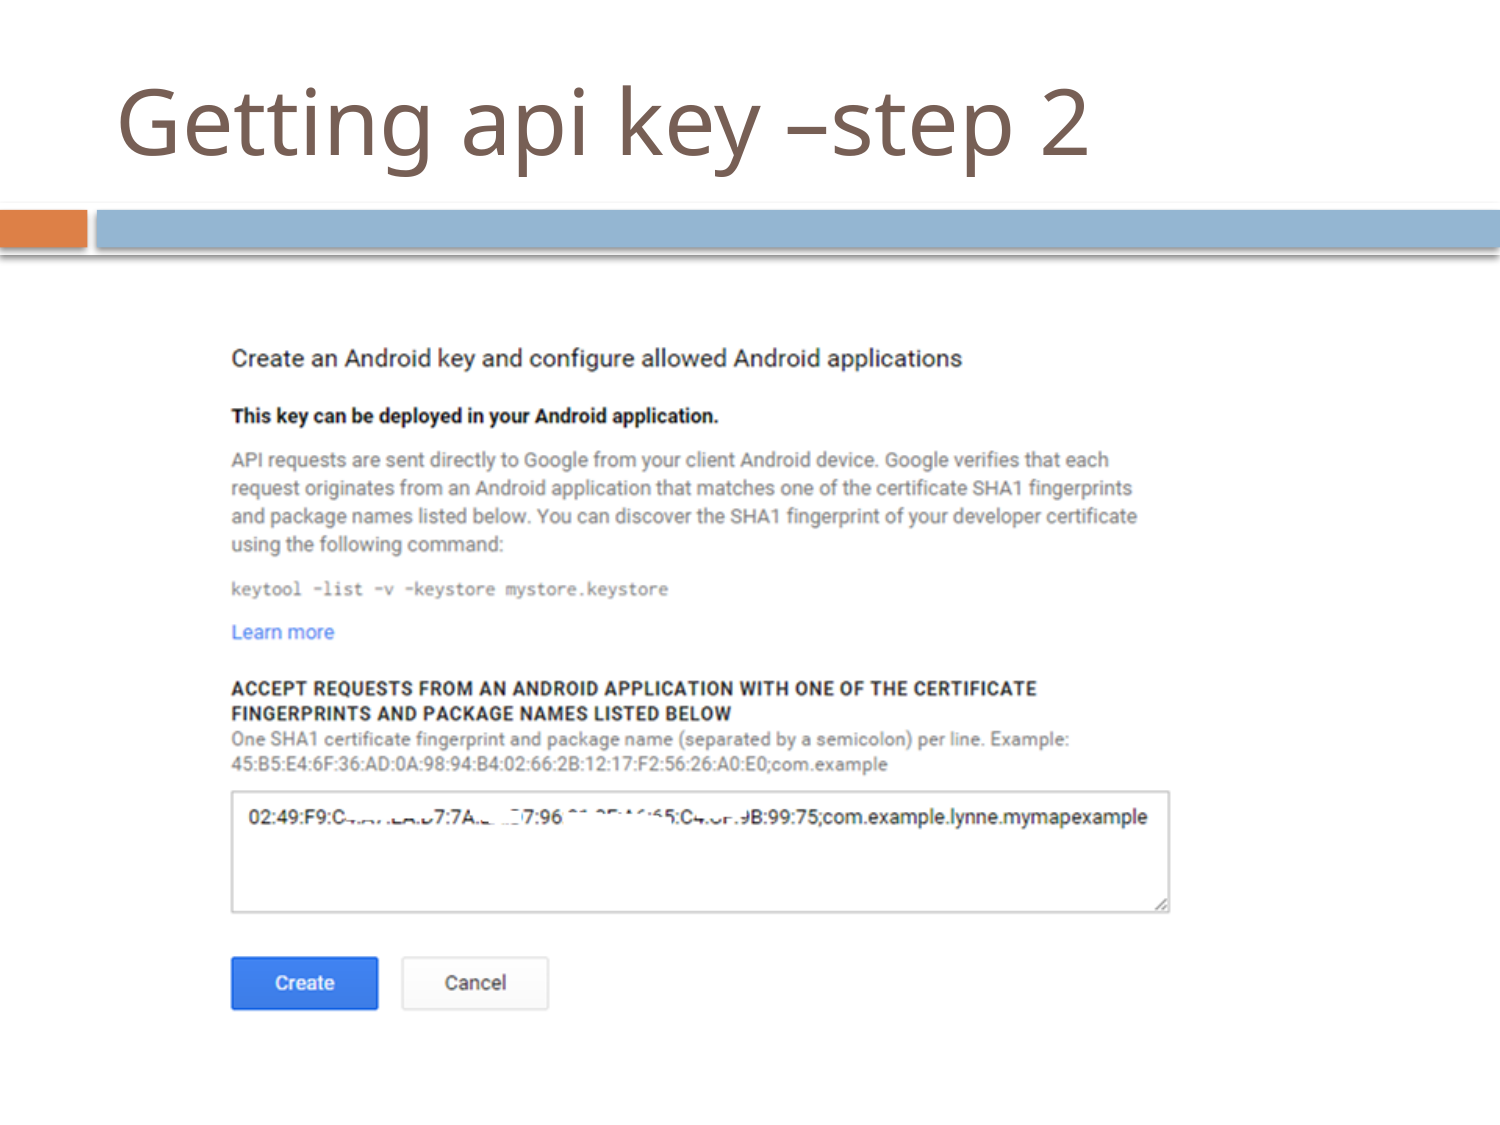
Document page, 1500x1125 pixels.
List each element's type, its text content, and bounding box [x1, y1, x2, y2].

picture [187, 299, 1202, 1038]
title Getting api key –step 2 [100, 37, 1439, 201]
